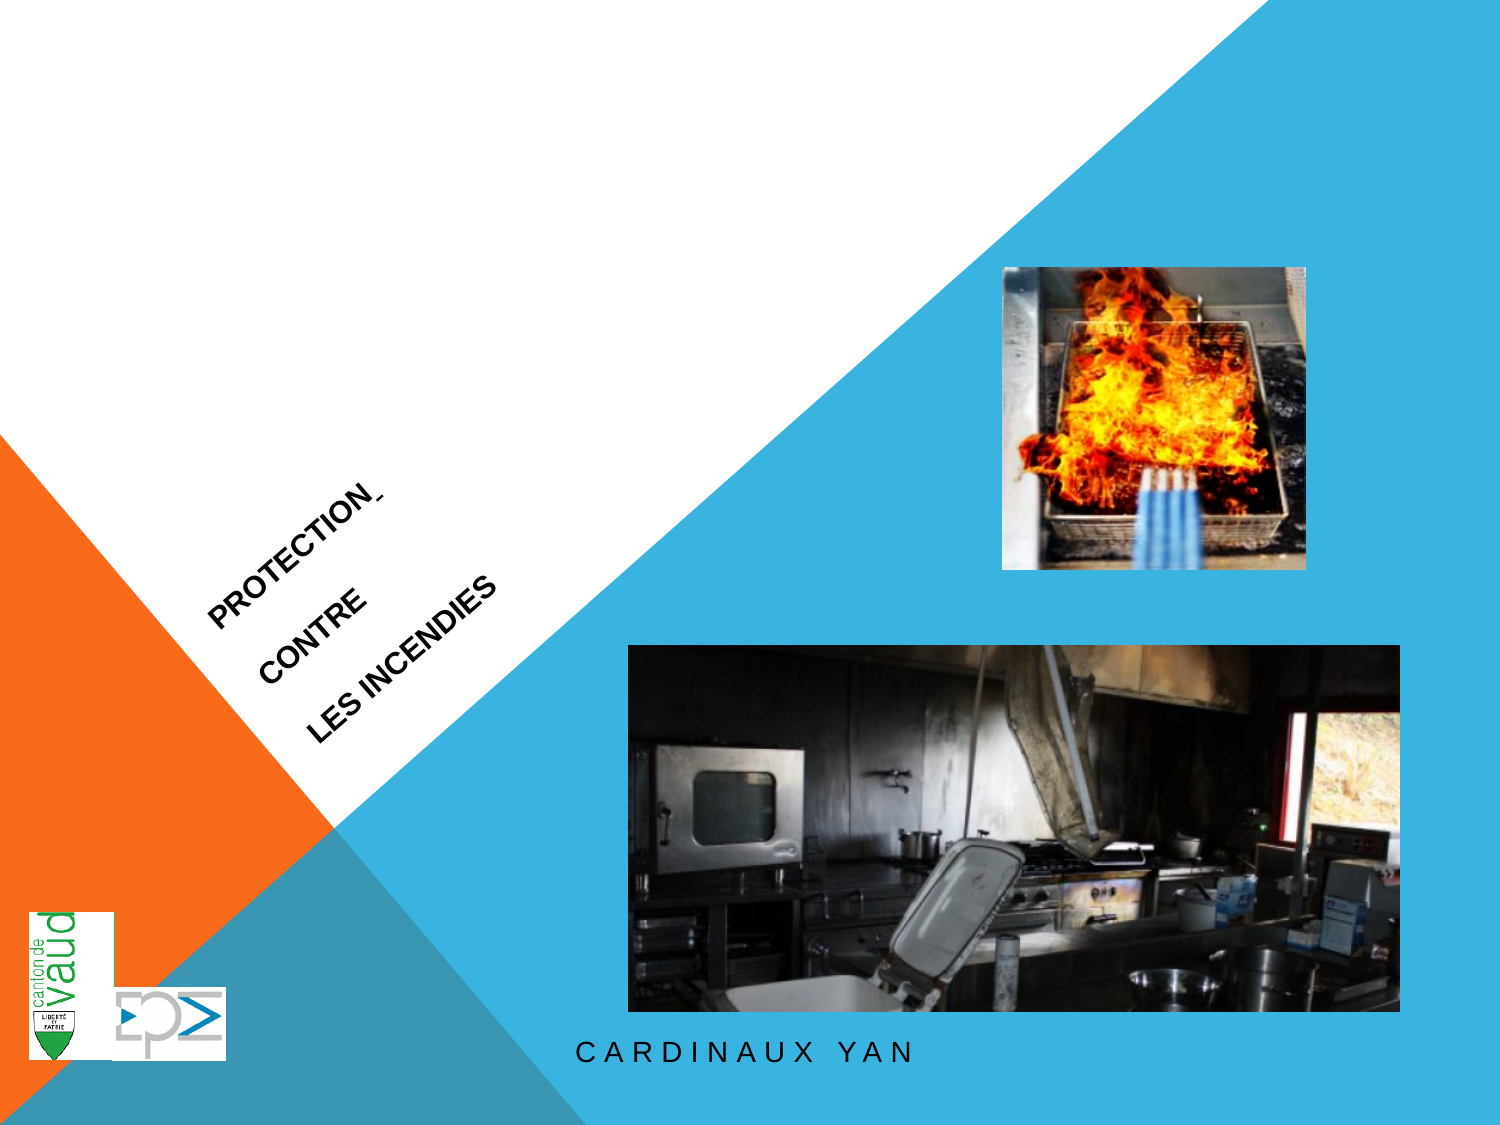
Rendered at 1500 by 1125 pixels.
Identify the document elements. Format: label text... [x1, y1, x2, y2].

title Protection contre les incendies [182, 4, 1012, 762]
subtitle Cardinaux yan [218, 1031, 1269, 1119]
picture [29, 912, 227, 1061]
picture [627, 644, 1400, 1012]
picture [1002, 266, 1306, 571]
